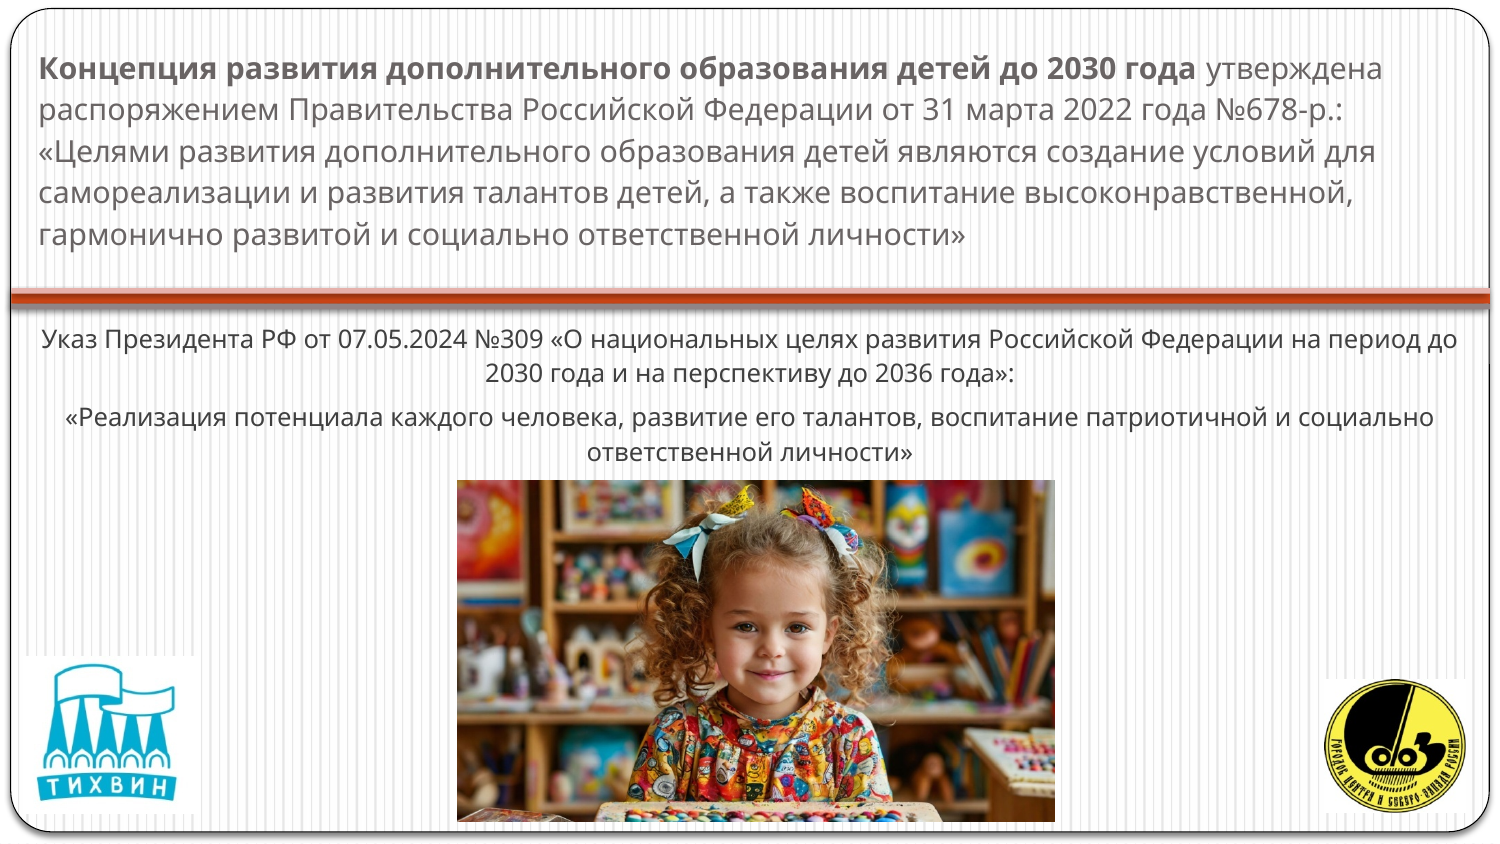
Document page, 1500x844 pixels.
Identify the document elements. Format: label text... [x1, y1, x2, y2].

picture [1323, 679, 1467, 813]
title Концепция развития дополнительного образования детей до 2030 года утверждена распоряжением Правительства Российской Федерации от 31 марта 2022 года №678-р.: «Целями развития дополнительного образования детей являются создание условий для самореализации и развития талантов детей, а также воспитание высоконравственной, гармонично развитой и социально ответственной личности» [23, 35, 1465, 270]
picture [23, 655, 200, 814]
list Указ Президента РФ от 07.05.2024 №309 «О национальных целях развития Российской Федерации на период до 2030 года и на перспективу до 2036 года»: «Реализация потенциала каждого человека, развитие его талантов, воспитание патриотичной и социально ответственной личности» [23, 313, 1477, 479]
picture [456, 480, 1055, 823]
